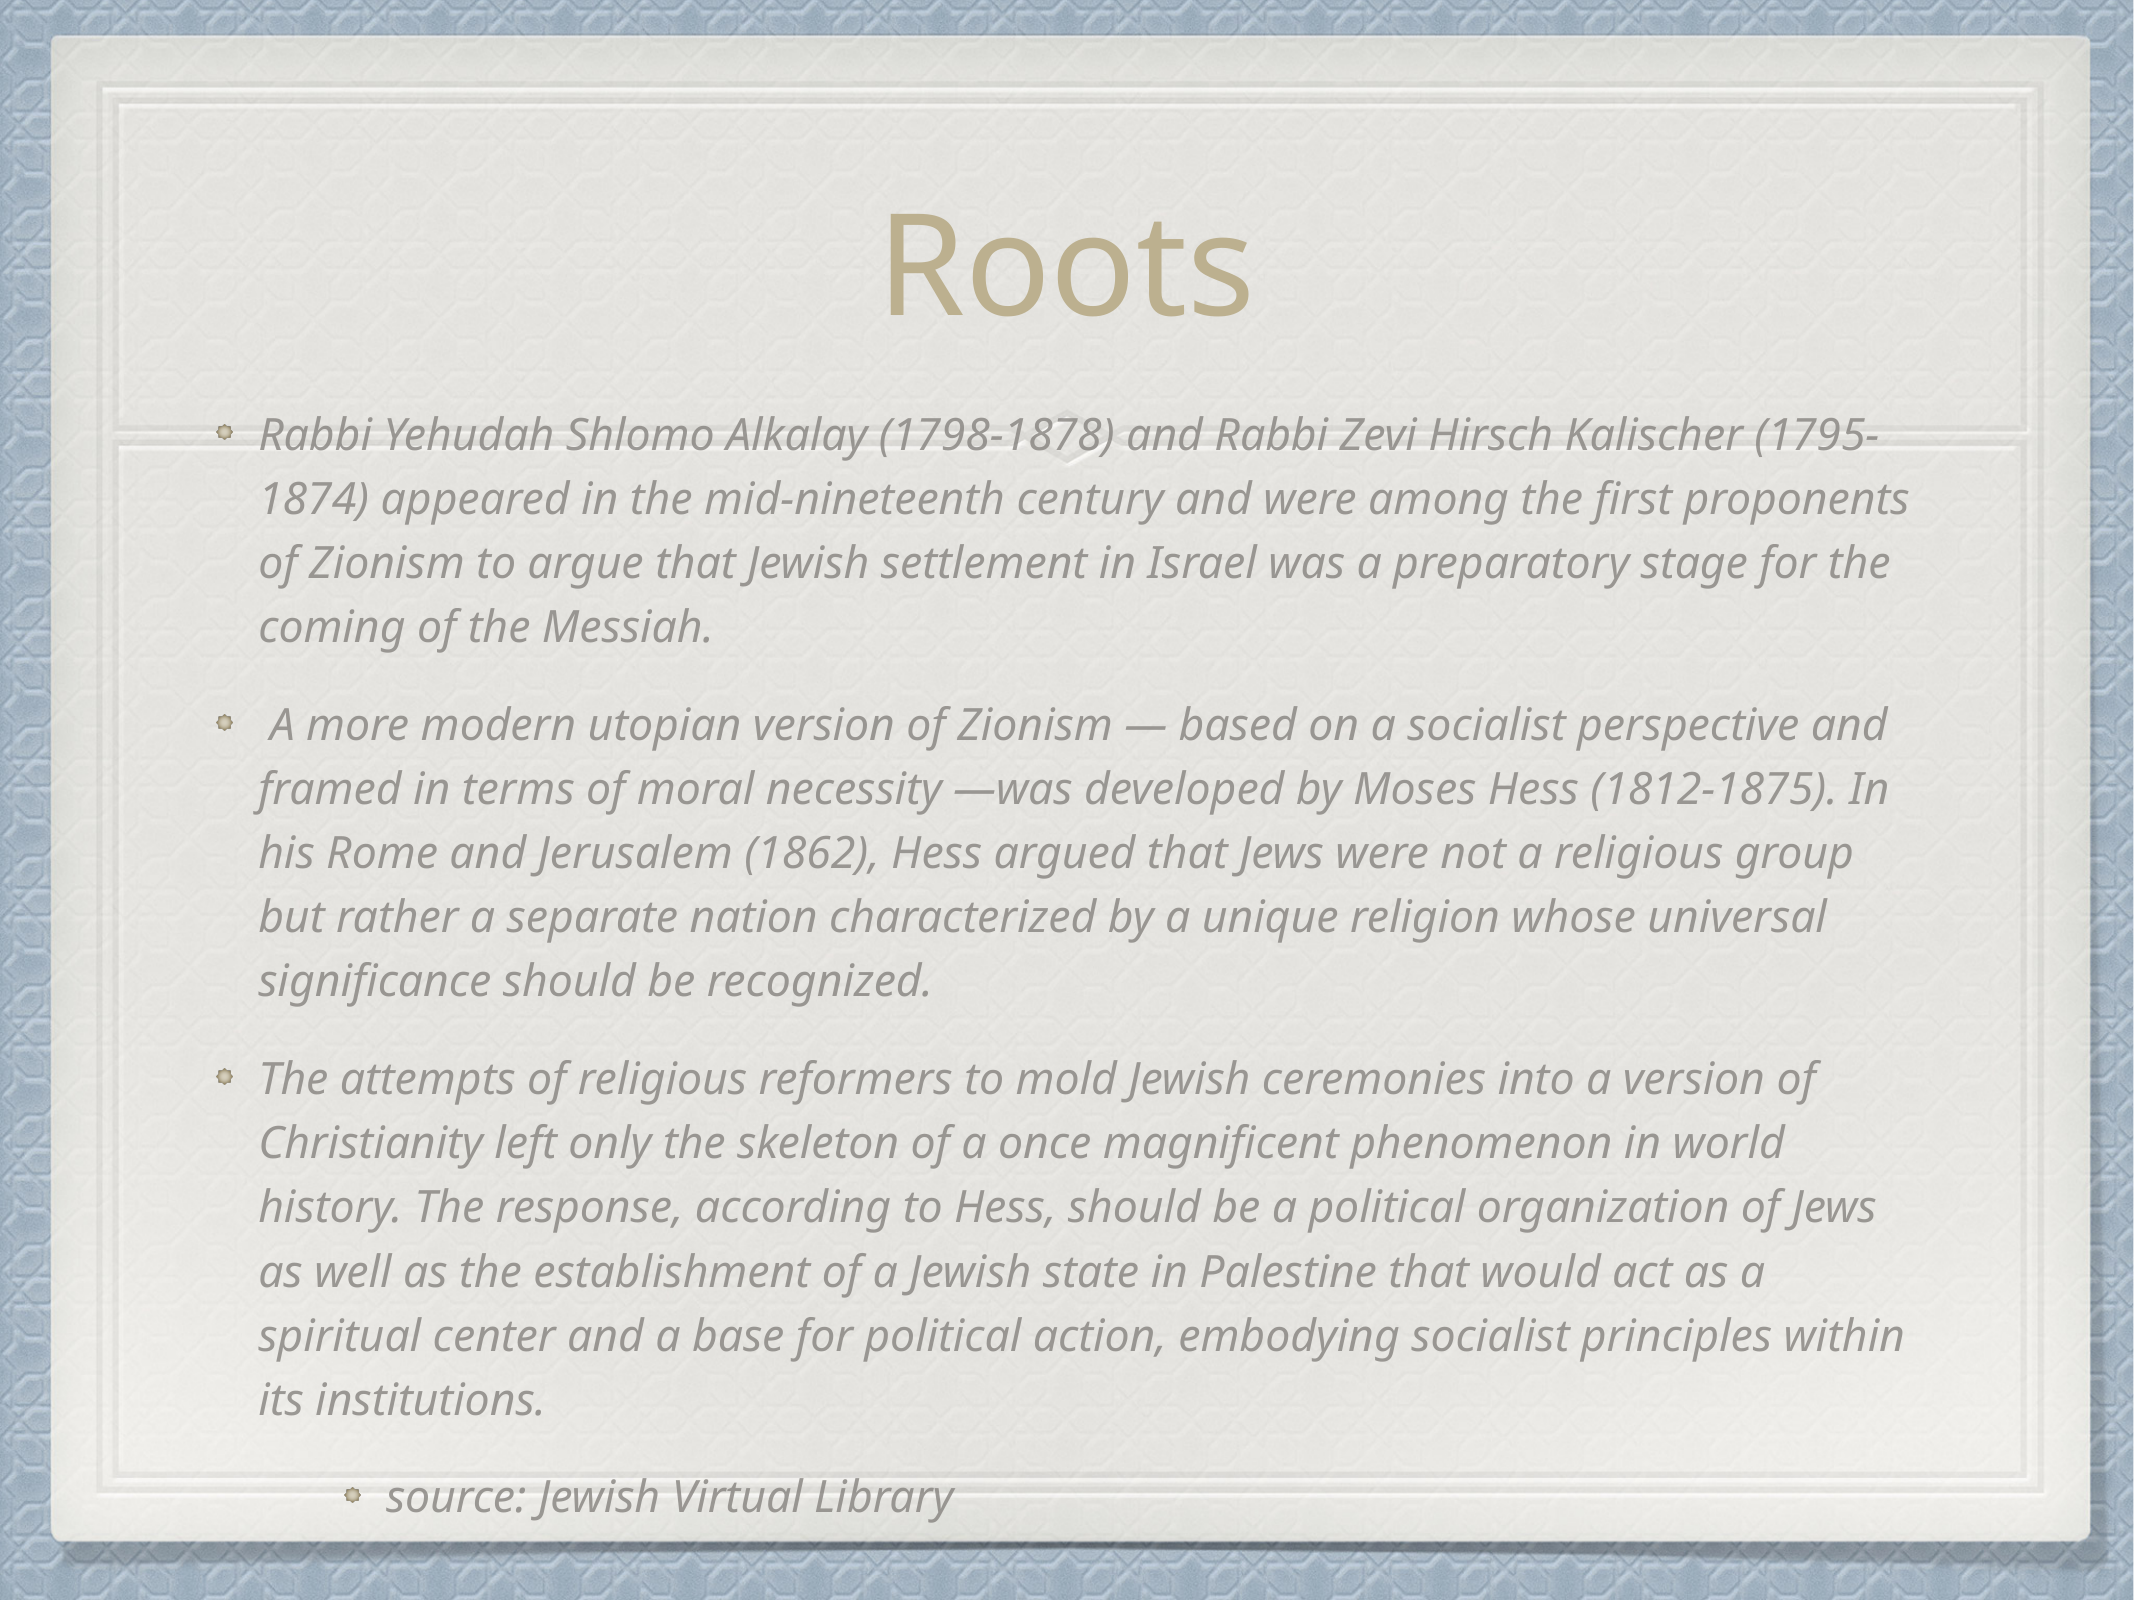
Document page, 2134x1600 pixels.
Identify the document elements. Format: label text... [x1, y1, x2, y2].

title Roots [207, 122, 1926, 395]
list Rabbi Yehudah Shlomo Alkalay (1798-1878) and Rabbi Zevi Hirsch Kalischer (1795-1874) appeared in the mid-nineteenth century and were among the first proponents of Zionism to argue that Jewish settlement in Israel was a preparatory stage for the coming of the Messiah. A more modern utopian version of Zionism — based on a socialist perspective and framed in terms of moral necessity —was developed by Moses Hess (1812-1875). In his Rome and Jerusalem (1862), Hess argued that Jews were not a religious group but rather a separate nation characterized by a unique religion whose universal significance should be recognized. The attempts of religious reformers to mold Jewish ceremonies into a version of Christianity left only the skeleton of a once magnificent phenomenon in world history. The response, according to Hess, should be a political organization of Jews as well as the establishment of a Jewish state in Palestine that would act as a spiritual center and a base for political action, embodying socialist principles within its institutions. source: Jewish Virtual Library [207, 489, 1926, 1428]
picture [0, 0, 2134, 1600]
